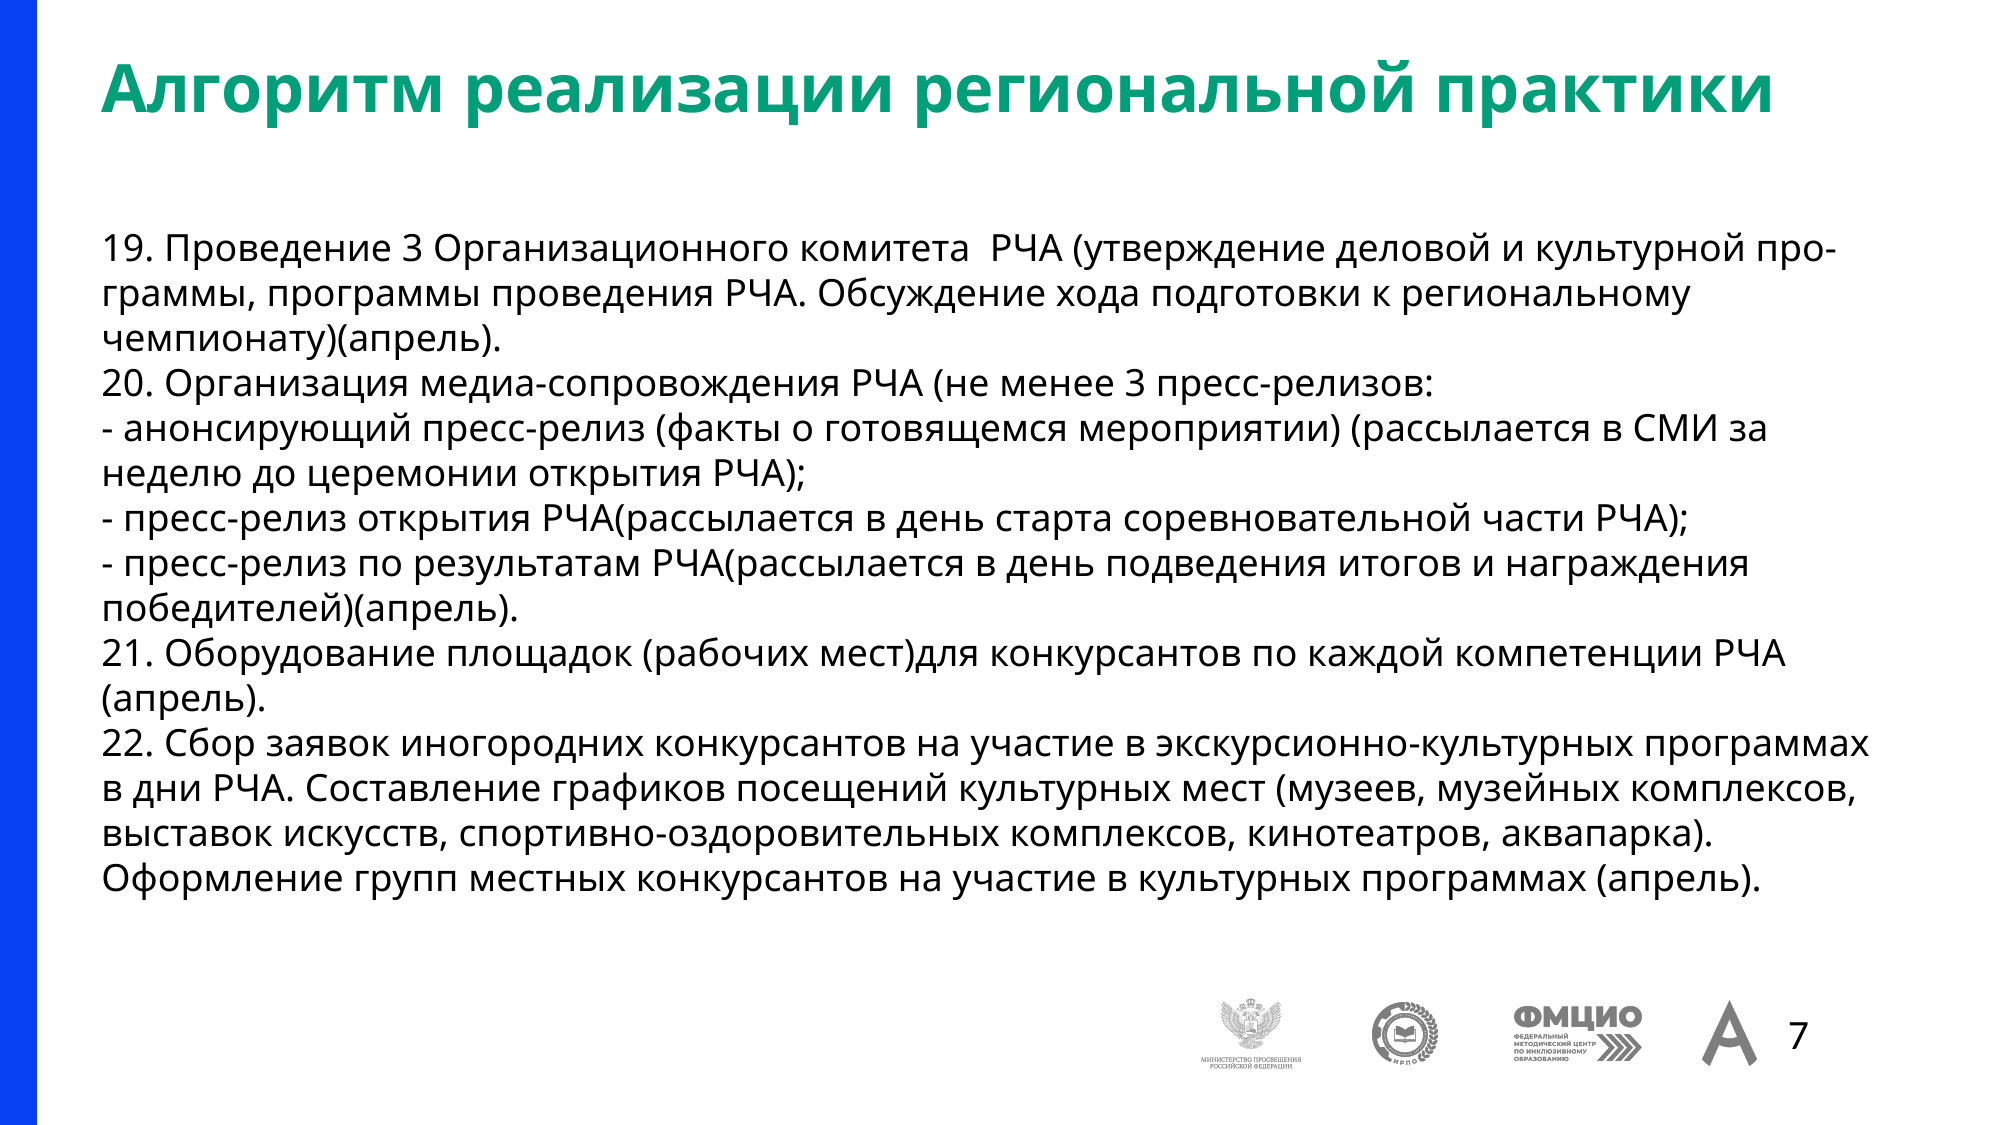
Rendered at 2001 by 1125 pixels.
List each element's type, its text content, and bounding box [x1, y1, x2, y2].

text_box [0, 0, 38, 1125]
text_box 19. Проведение 3 Организационного комитета РЧА (утверждение деловой и культурной про-граммы, программы проведения РЧА. Обсуждение хода подготовки к региональному чемпионату)(апрель). 20. Организация медиа-сопровождения РЧА (не менее 3 пресс-релизов: - анонсирующий пресс-релиз (факты о готовящемся мероприятии) (рассылается в СМИ за неделю до церемонии открытия РЧА); - пресс-релиз открытия РЧА(рассылается в день старта соревновательной части РЧА); - пресс-релиз по результатам РЧА(рассылается в день подведения итогов и награждения победителей)(апрель). 21. Оборудование площадок (рабочих мест)для конкурсантов по каждой компетенции РЧА (апрель). 22. Сбор заявок иногородних конкурсантов на участие в экскурсионно-культурных программах в дни РЧА. Составление графиков посещений культурных мест (музеев, музейных комплексов, выставок искусств, спортивно-оздоровительных комплексов, кинотеатров, аквапарка). Оформление групп местных конкурсантов на участие в культурных программах (апрель). [86, 216, 1891, 952]
picture [1702, 1000, 1757, 1066]
title Алгоритм реализации региональной практики [101, 59, 1891, 133]
picture [1201, 998, 1301, 1069]
picture [1514, 1006, 1642, 1061]
picture [1372, 1002, 1438, 1065]
